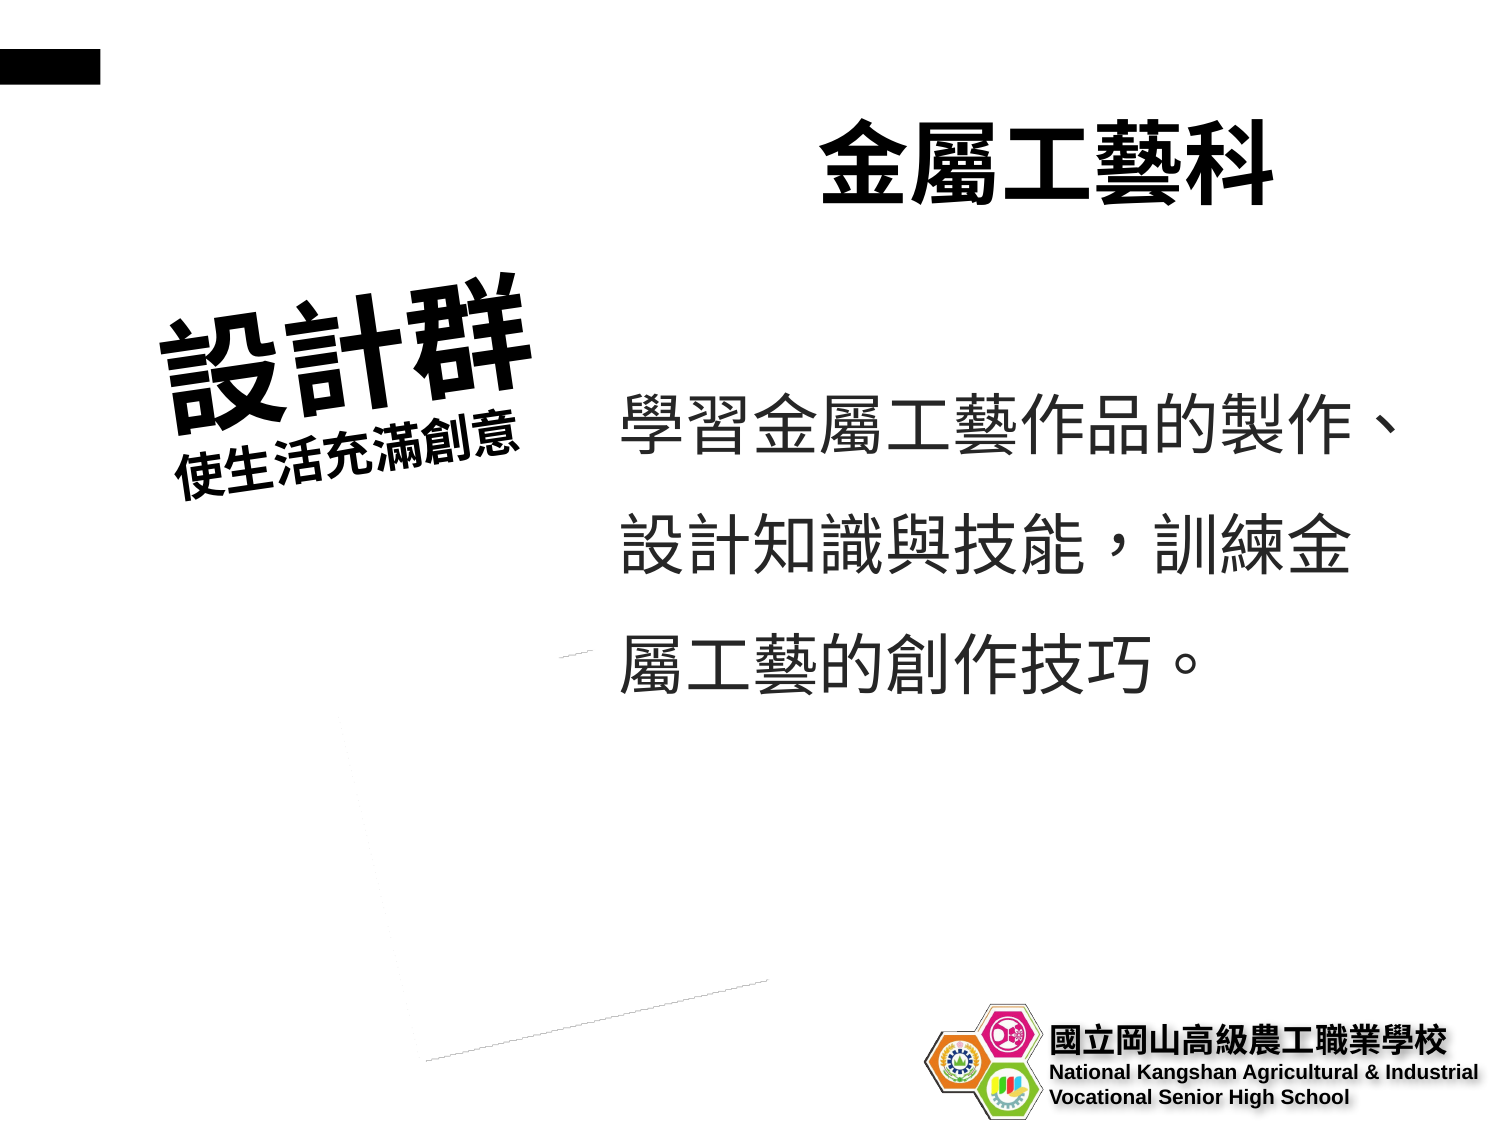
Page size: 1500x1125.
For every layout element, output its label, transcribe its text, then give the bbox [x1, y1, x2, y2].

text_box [921, 999, 1500, 1124]
text_box 設計群 使生活充滿創意 [135, 161, 1258, 737]
text_box 學習金屬工藝作品的製作、設計知識與技能，訓練金屬工藝的創作技巧。 [707, 335, 1424, 711]
picture [338, 629, 771, 1062]
text_box 金屬工藝科 [803, 98, 1292, 223]
text_box [0, 48, 101, 86]
